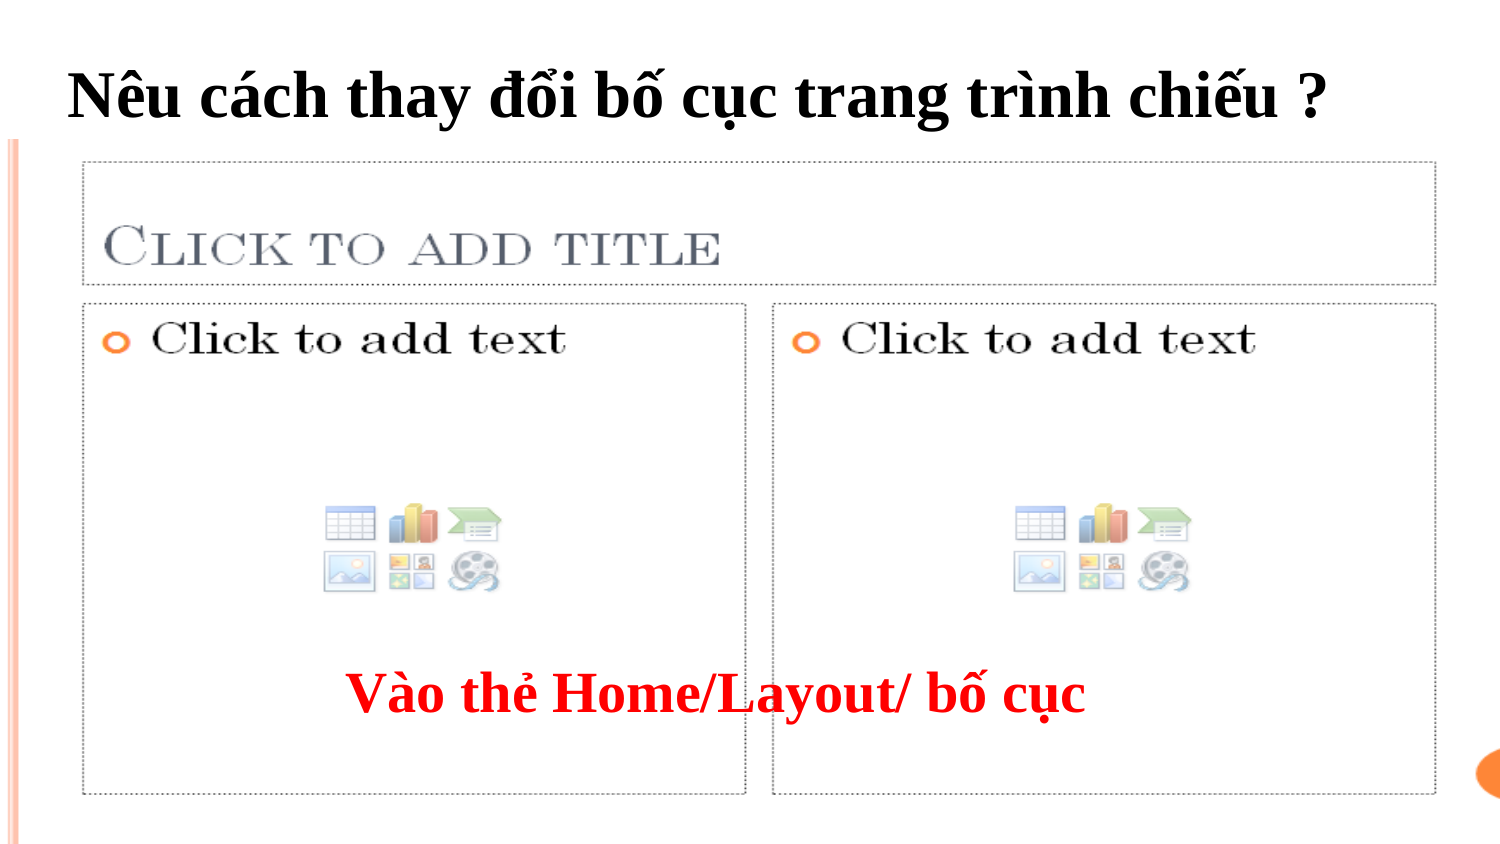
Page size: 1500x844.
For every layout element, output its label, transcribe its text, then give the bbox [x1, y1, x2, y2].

text_box Nêu cách thay đổi bố cục trang trình chiếu ? [53, 43, 1436, 138]
picture [0, 139, 1500, 844]
